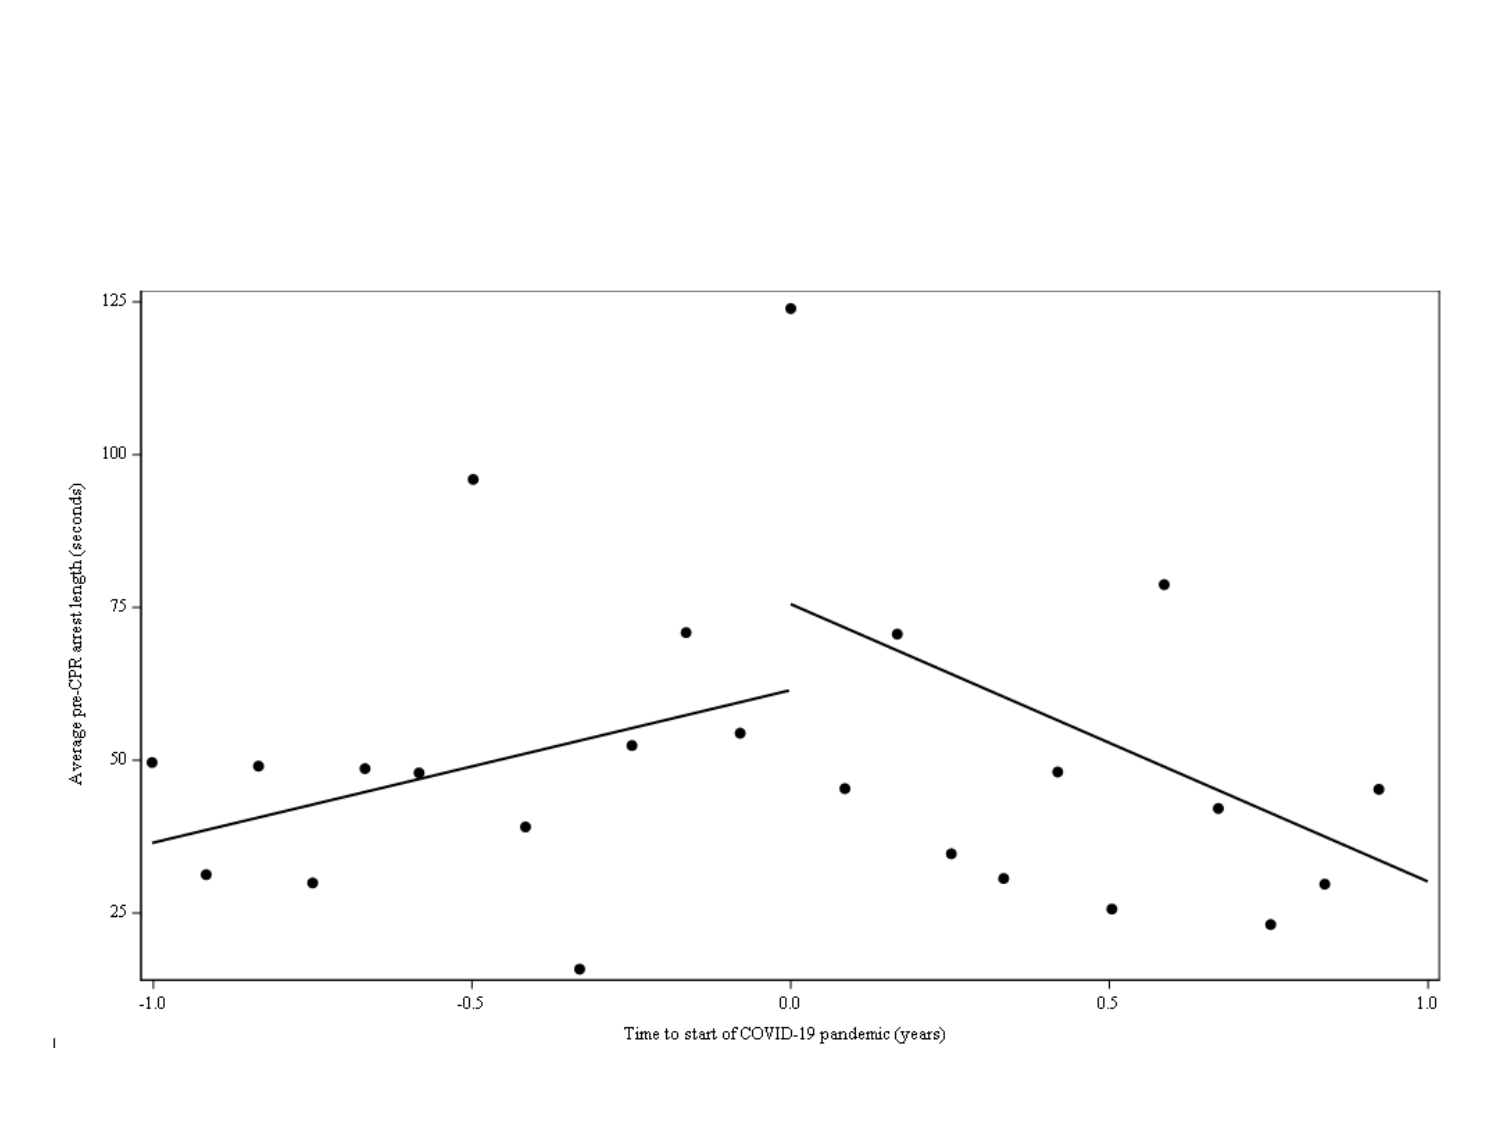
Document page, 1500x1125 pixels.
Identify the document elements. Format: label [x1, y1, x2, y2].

picture [51, 277, 1449, 1048]
